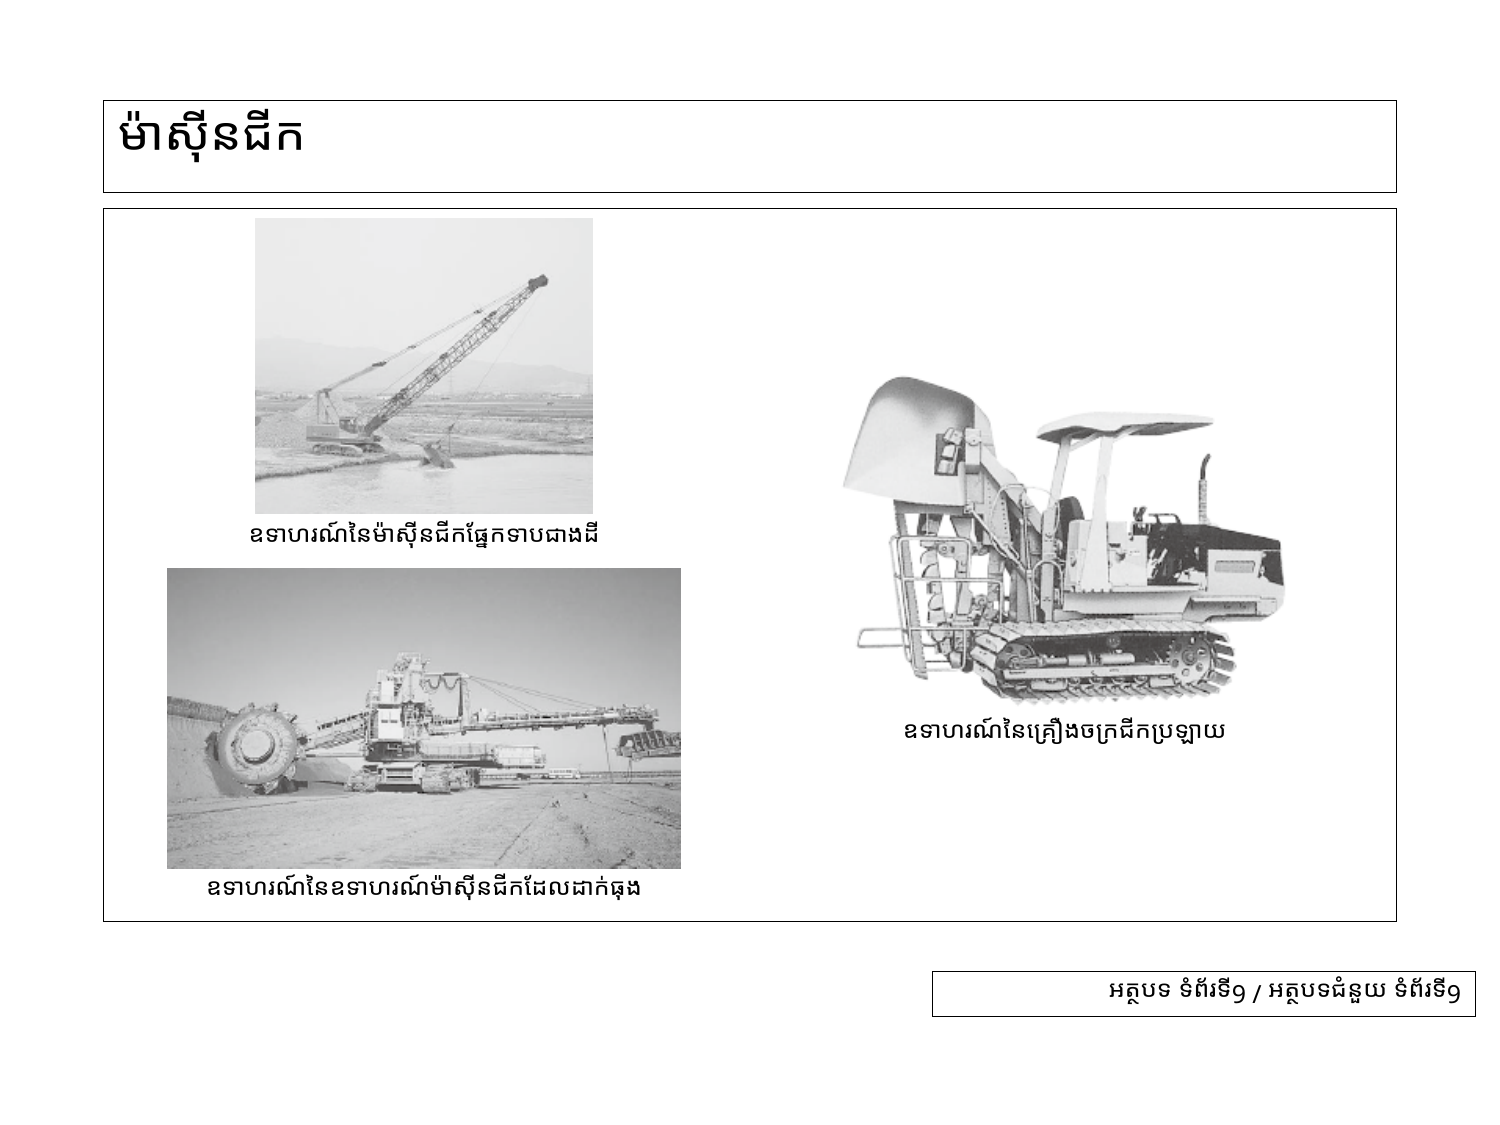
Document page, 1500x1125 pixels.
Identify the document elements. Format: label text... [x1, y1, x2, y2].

text_box ឧទាហរណ៍នៃឧទាហរណ៍ម៉ាស៊ីនជីកដែលដាក់ធុង [152, 868, 696, 914]
text_box ឧទាហរណ៍នៃគ្រឿងចក្រជីកប្រឡាយ [792, 711, 1337, 757]
picture [167, 568, 681, 869]
text_box ឧទាហរណ៍នៃម៉ាស៊ីនជីកផ្នែកទាបជាងដី [152, 515, 696, 561]
text_box អត្ថបទ ទំព័រទី9 / អត្ថបទជំនួយ ទំព័រទី9 [932, 971, 1476, 1017]
picture [255, 218, 593, 514]
list [103, 208, 1397, 922]
title ម៉ាស៊ីនជីក [103, 100, 1397, 193]
picture [817, 365, 1312, 719]
